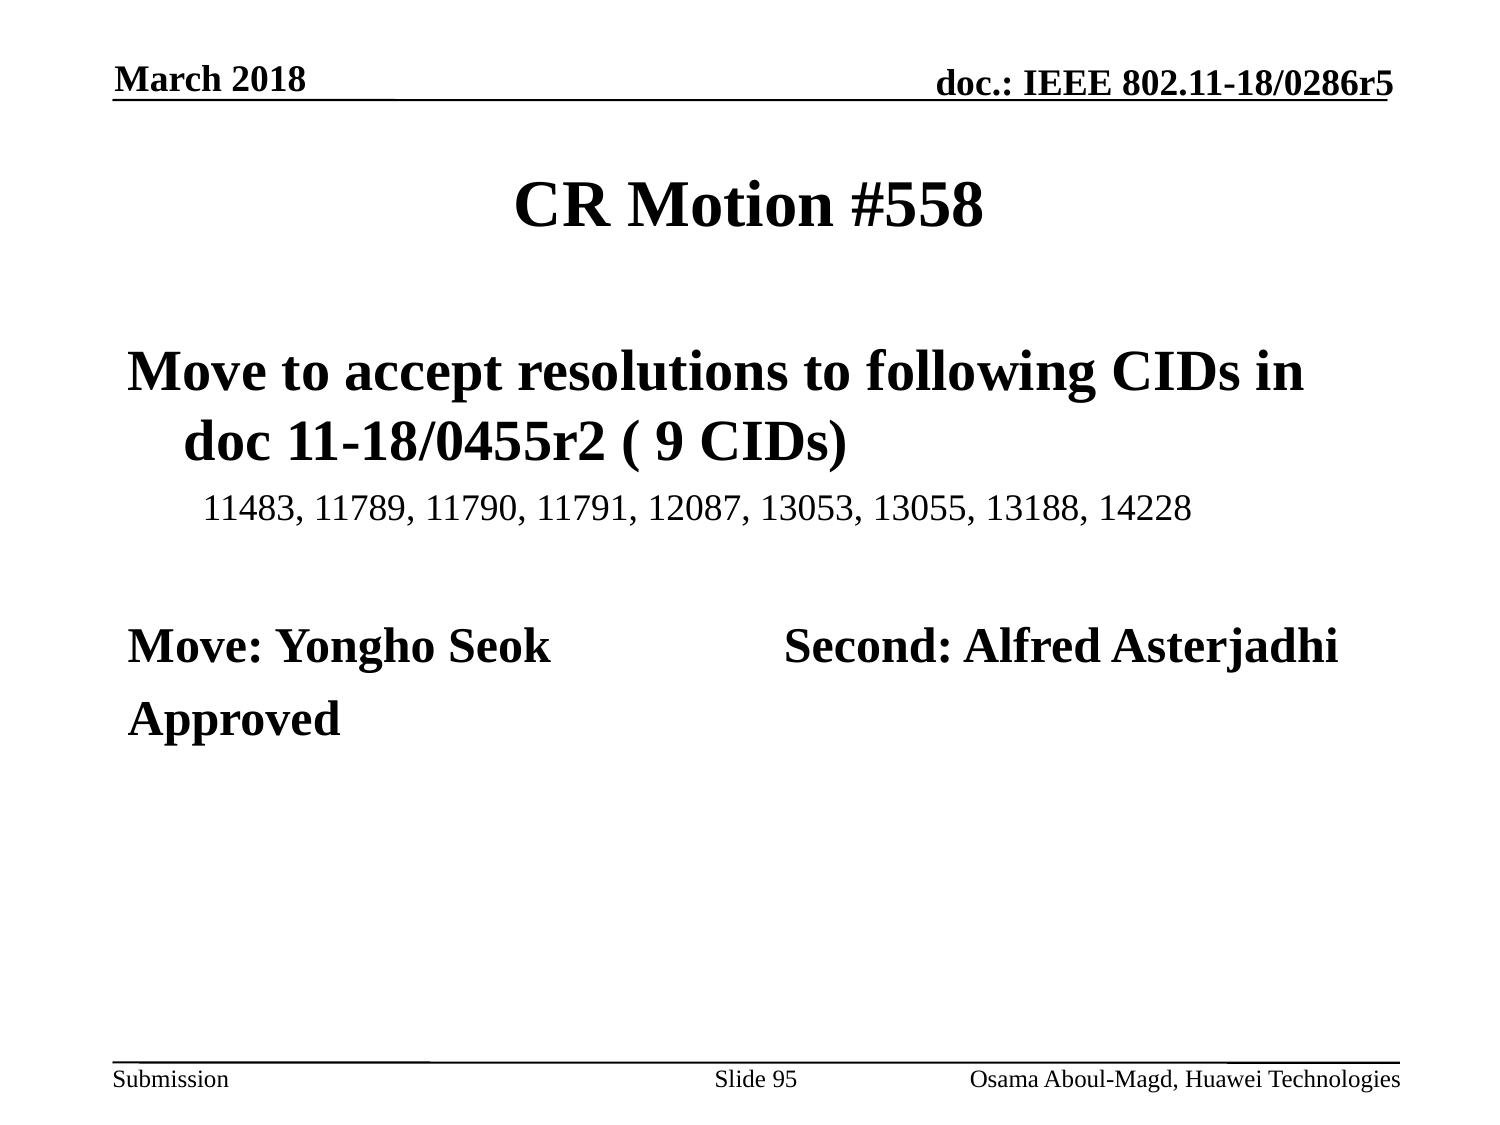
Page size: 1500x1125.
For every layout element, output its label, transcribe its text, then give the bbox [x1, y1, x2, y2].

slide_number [114, 54, 423, 100]
title CR Motion #558 [112, 112, 1388, 288]
slide_number Slide 95 [712, 1061, 800, 1123]
footer Osama Aboul-Magd, Huawei Technologies [878, 1061, 1402, 1093]
list Move to accept resolutions to following CIDs in doc 11-18/0455r2 ( 9 CIDs) 11483, 11789, 11790, 11791, 12087, 13053, 13055, 13188, 14228 Move: Yongho Seok Second: Alfred Asterjadhi Approved [112, 324, 1388, 1000]
